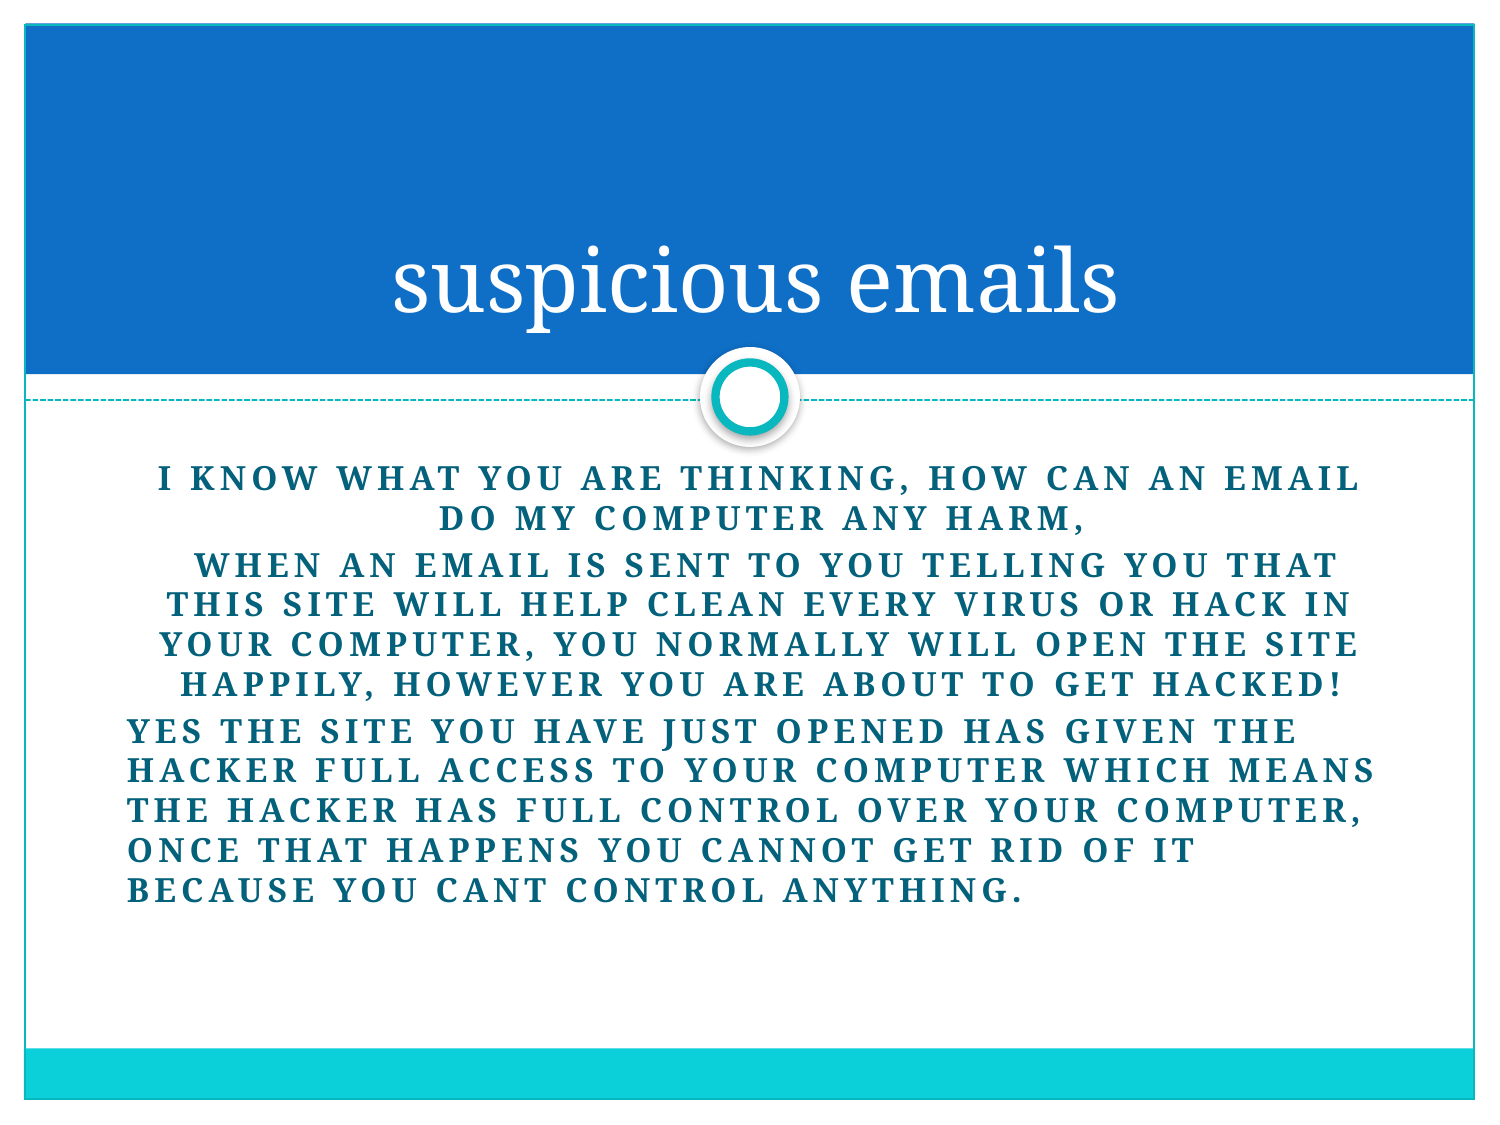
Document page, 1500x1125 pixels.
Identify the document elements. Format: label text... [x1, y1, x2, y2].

title suspicious emails [118, 87, 1394, 338]
list I know what you are thinking, how can an email do my computer any harm, when an email is sent to you telling you that this site will help clean every virus or hack in your computer, you normally will open the site happily, however you are about to get hacked! Yes the site you have just opened has given the hacker full access to your computer which means the hacker has full control over your computer, once that happens you cannot get rid of it because you cant control anything. [112, 450, 1412, 1012]
